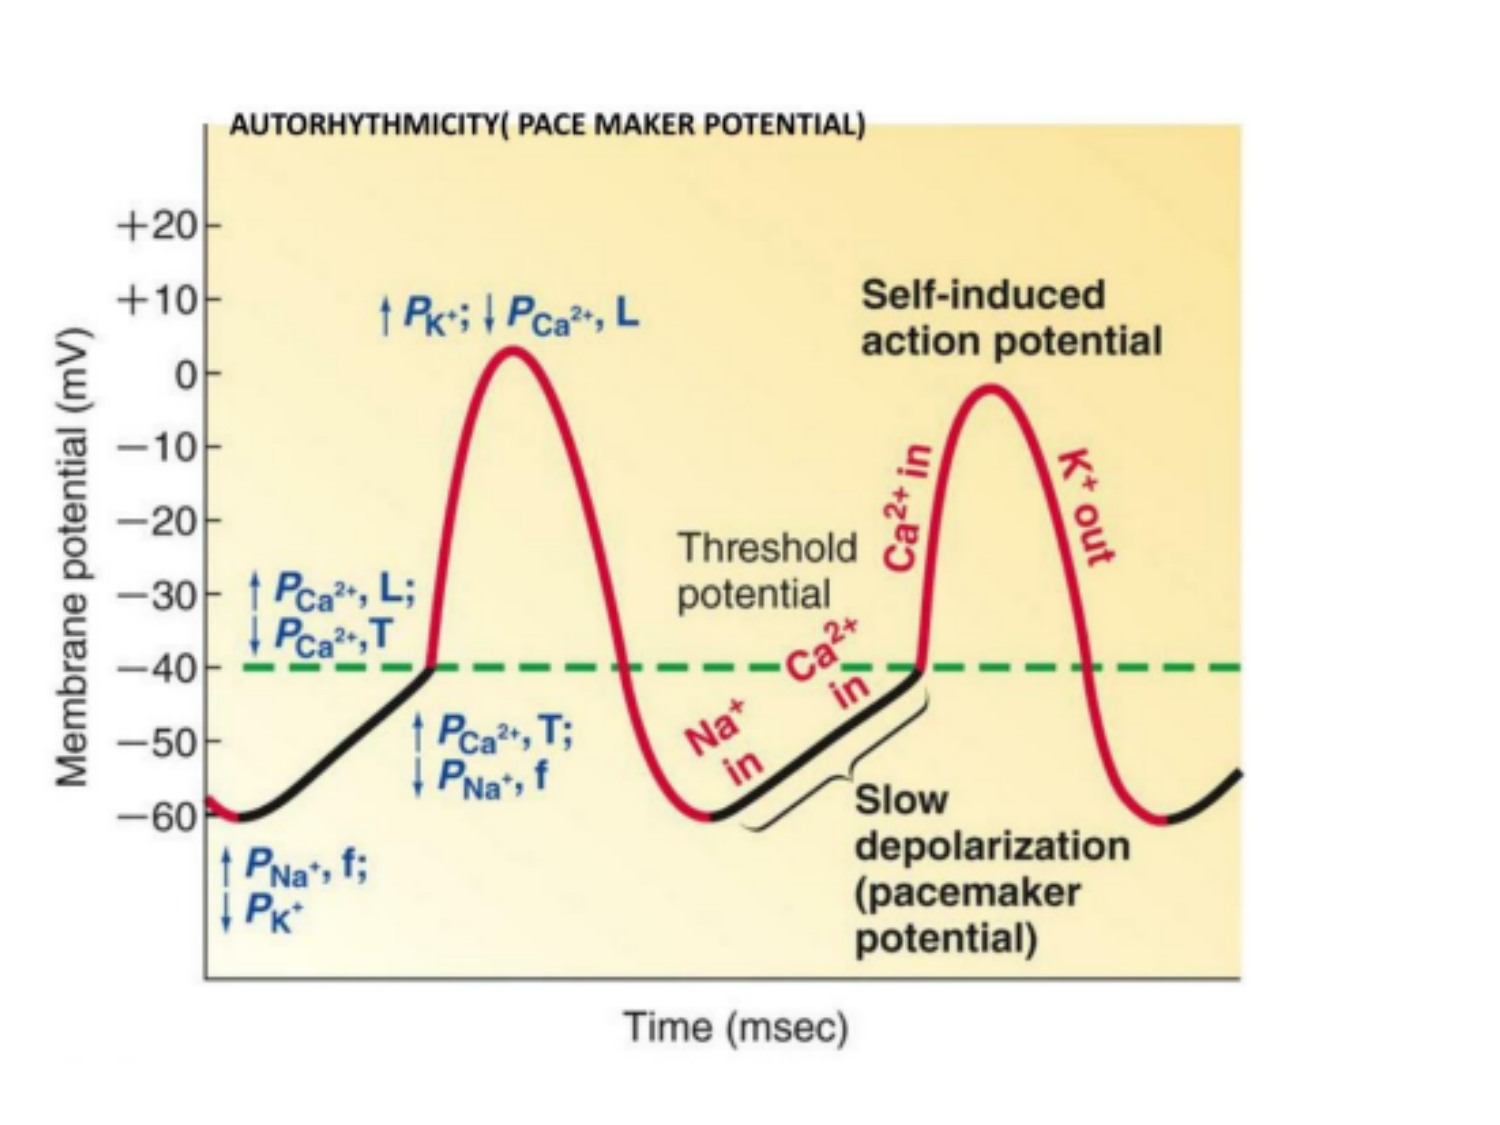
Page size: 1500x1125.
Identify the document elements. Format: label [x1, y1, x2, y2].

list [29, 89, 1266, 1065]
